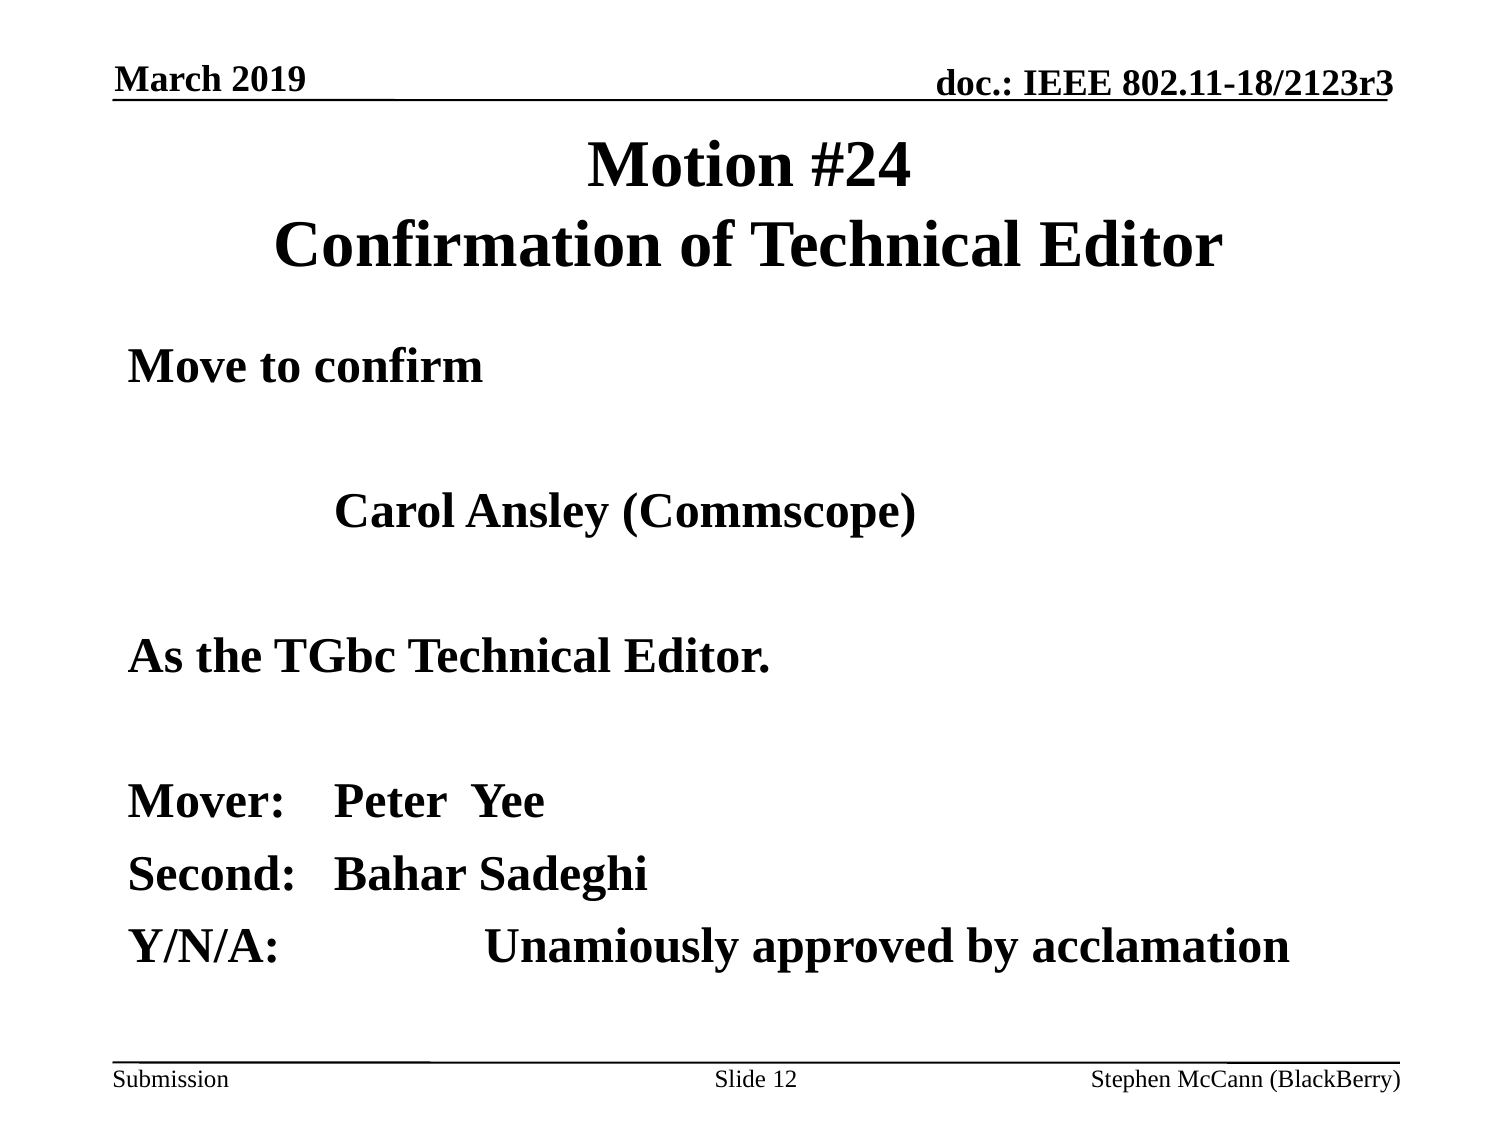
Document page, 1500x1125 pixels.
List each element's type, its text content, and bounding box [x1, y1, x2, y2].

title Motion #24 Confirmation of Technical Editor [112, 112, 1388, 288]
slide_number Slide 12 [712, 1061, 800, 1123]
footer Stephen McCann (BlackBerry) [878, 1061, 1402, 1093]
list Move to confirm Carol Ansley (Commscope) As the TGbc Technical Editor. Mover: Peter Yee Second: Bahar Sadeghi Y/N/A: Unamiously approved by acclamation [112, 324, 1388, 1000]
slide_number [114, 54, 423, 100]
